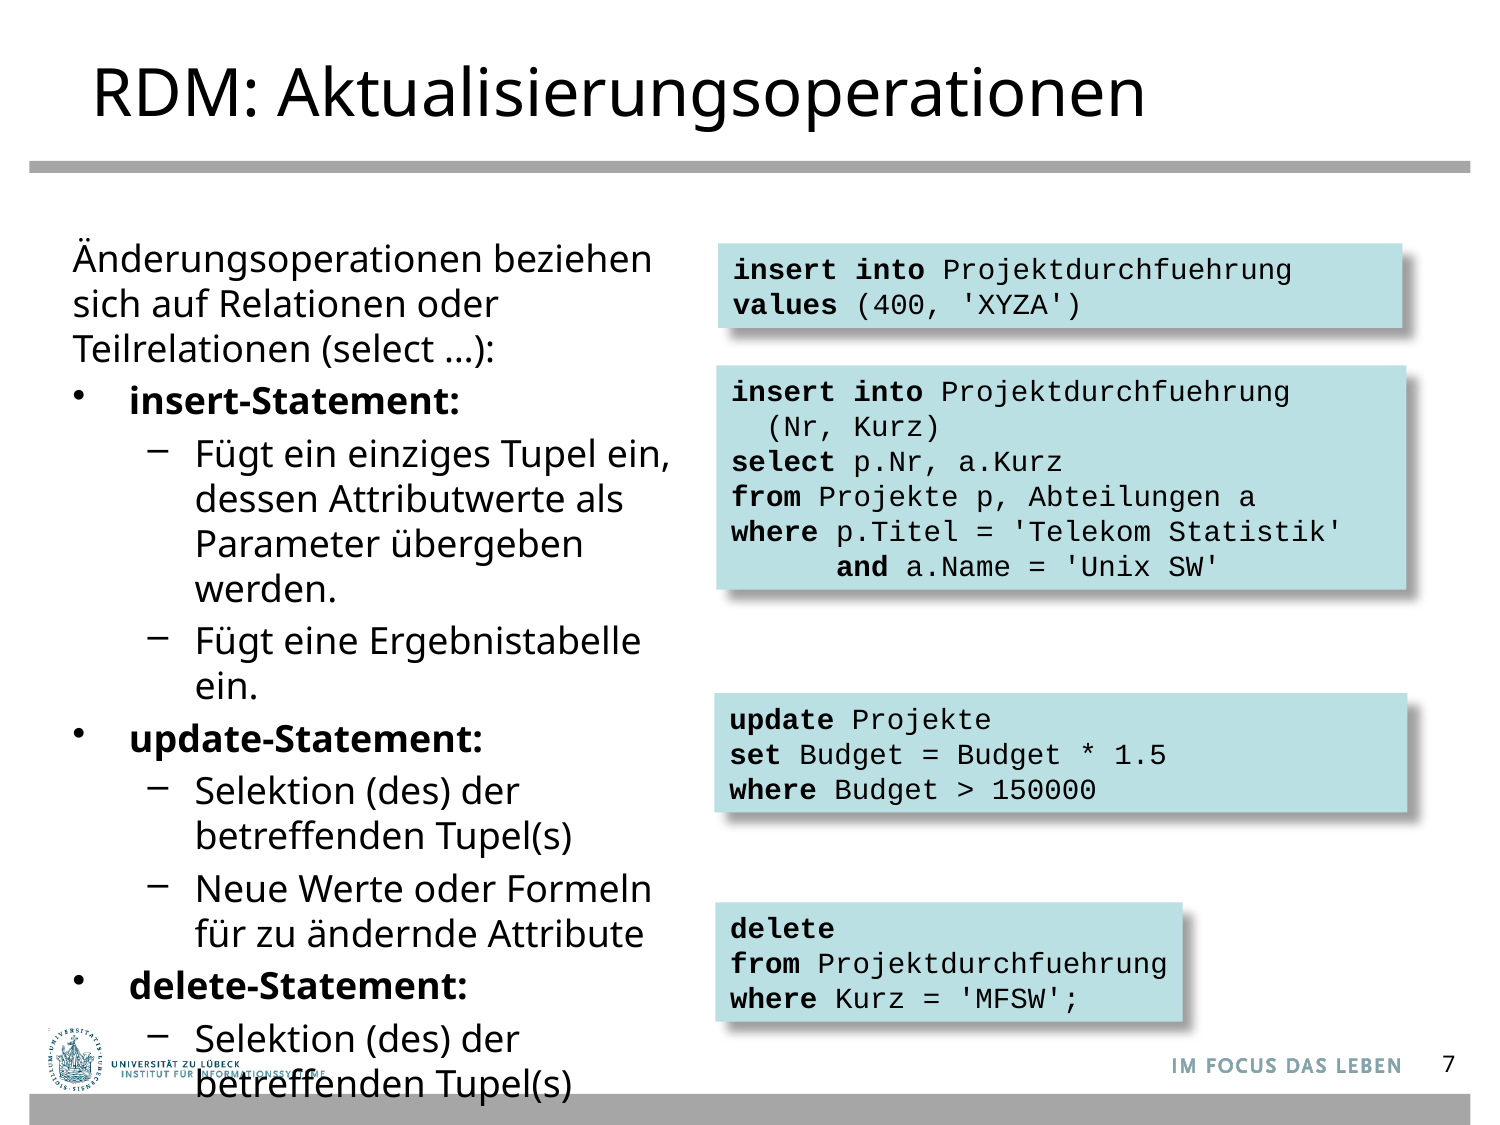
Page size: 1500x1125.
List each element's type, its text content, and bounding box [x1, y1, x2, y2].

text_box delete from Projektdurchfuehrung where Kurz = 'MFSW'; [715, 902, 1183, 1022]
text_box insert into Projektdurchfuehrung values (400, 'XYZA') [718, 243, 1403, 328]
text_box update Projekte set Budget = Budget * 1.5 where Budget > 150000 [714, 693, 1408, 813]
text_box insert into Projektdurchfuehrung (Nr, Kurz) select p.Nr, a.Kurz from Projekte p, Abteilungen a where p.Titel = 'Telekom Statistik' and a.Name = 'Unix SW' [716, 365, 1407, 590]
slide_number 7 [1305, 1050, 1471, 1083]
title RDM: Aktualisierungsoperationen [76, 42, 1427, 126]
list Änderungsoperationen beziehen sich auf Relationen oder Teilrelationen (select …): insert-Statement: Fügt ein einziges Tupel ein, dessen Attributwerte als Parameter übergeben werden. Fügt eine Ergebnistabelle ein. update-Statement: Selektion (des) der betreffenden Tupel(s) Neue Werte oder Formeln für zu ändernde Attribute delete-Statement: Selektion (des) der betreffenden Tupel(s) [57, 174, 704, 1038]
picture [1173, 1058, 1305, 1073]
